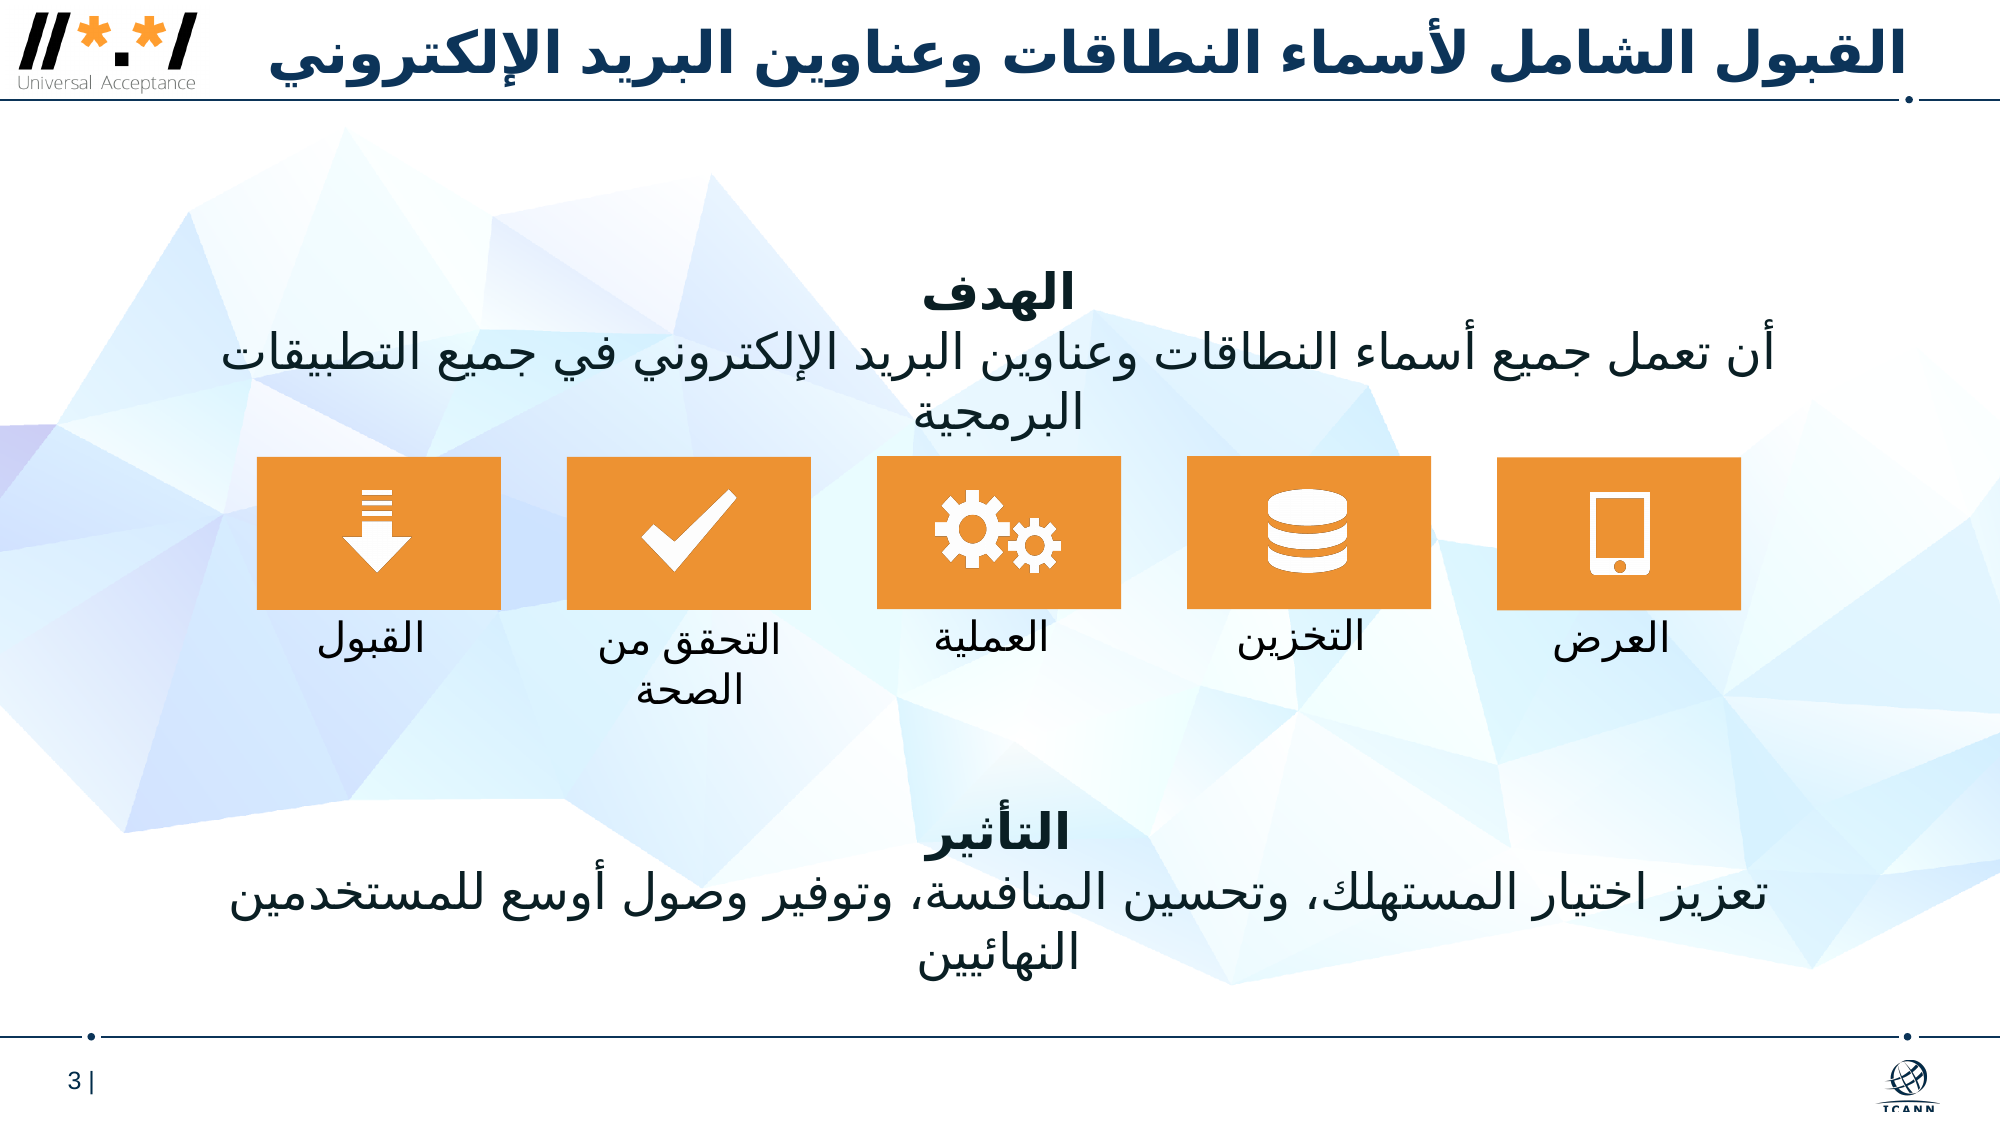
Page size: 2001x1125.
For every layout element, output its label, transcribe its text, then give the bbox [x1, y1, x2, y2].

picture [0, 107, 2000, 1030]
title القبول الشامل لأسماء النطاقات وعناوين البريد الإلكتروني [212, 7, 1924, 80]
text_box الهدف أن تعمل جميع أسماء النطاقات وعناوين البريد الإلكتروني في جميع التطبيقات البرمجية التأثير تعزيز اختيار المستهلك، وتحسين المنافسة، وتوفير وصول أوسع للمستخدمين النهائيين [152, 251, 1847, 987]
picture [5, 5, 210, 99]
picture [1875, 1060, 1940, 1112]
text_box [256, 455, 1742, 670]
